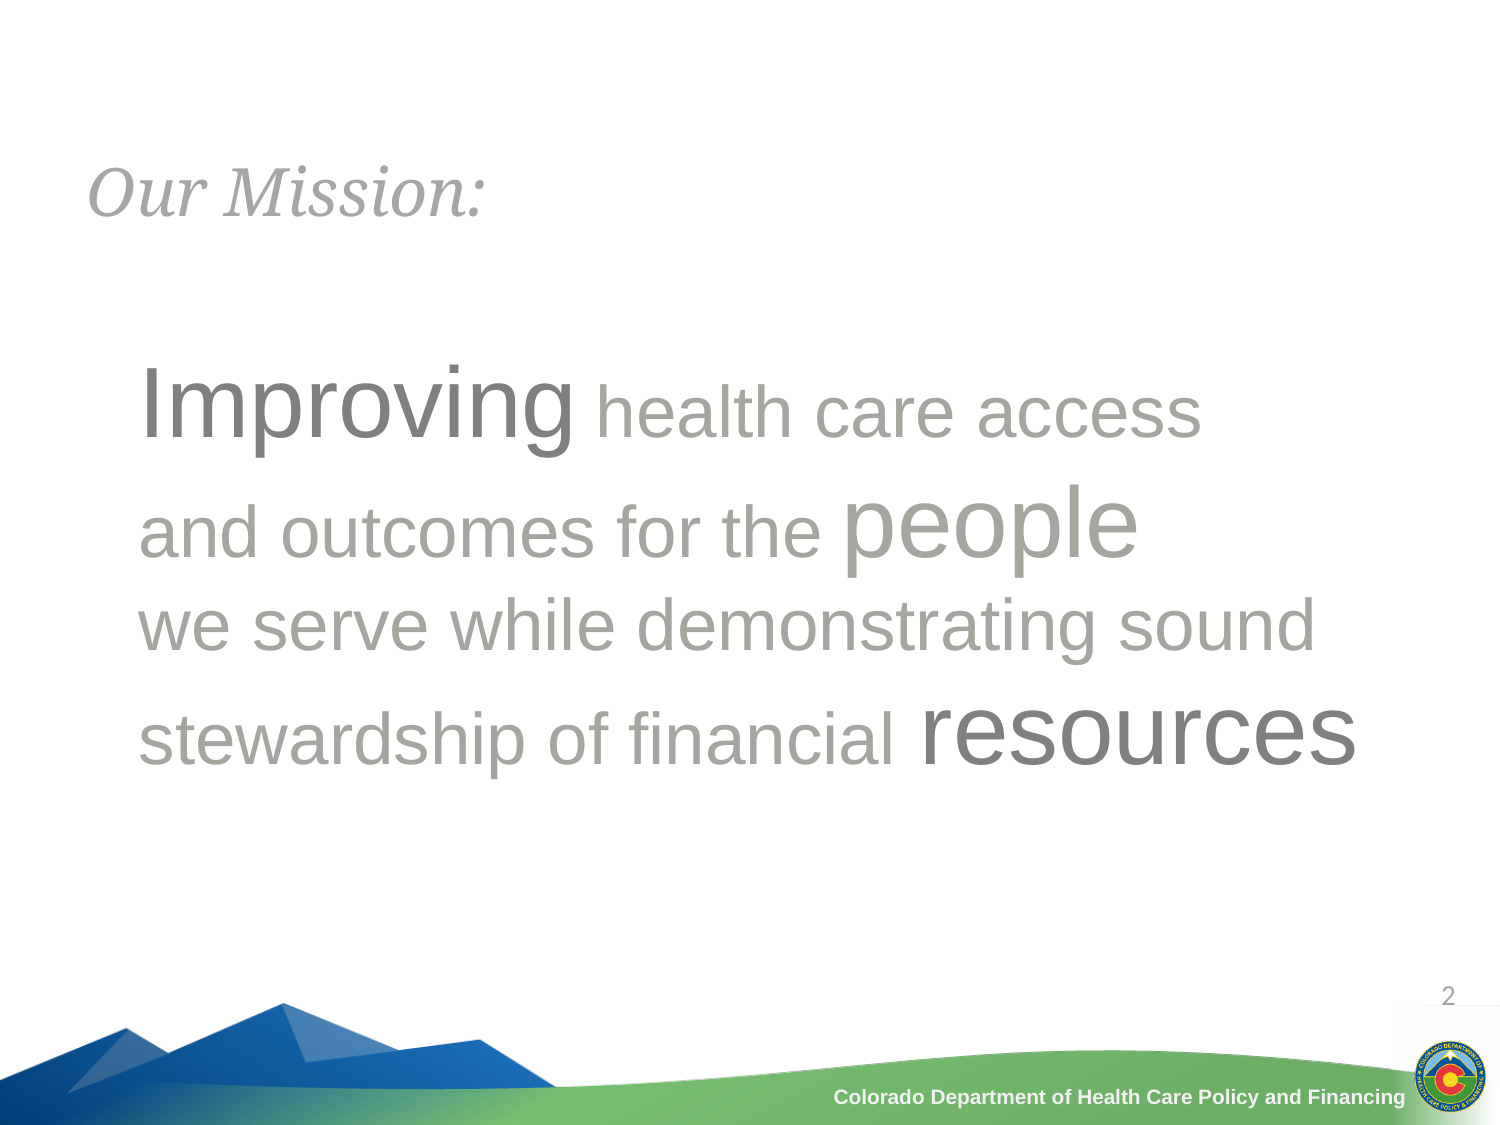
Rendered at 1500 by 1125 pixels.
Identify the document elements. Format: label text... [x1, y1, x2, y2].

slide_number 2 [1364, 959, 1471, 1020]
picture [0, 1002, 1500, 1125]
